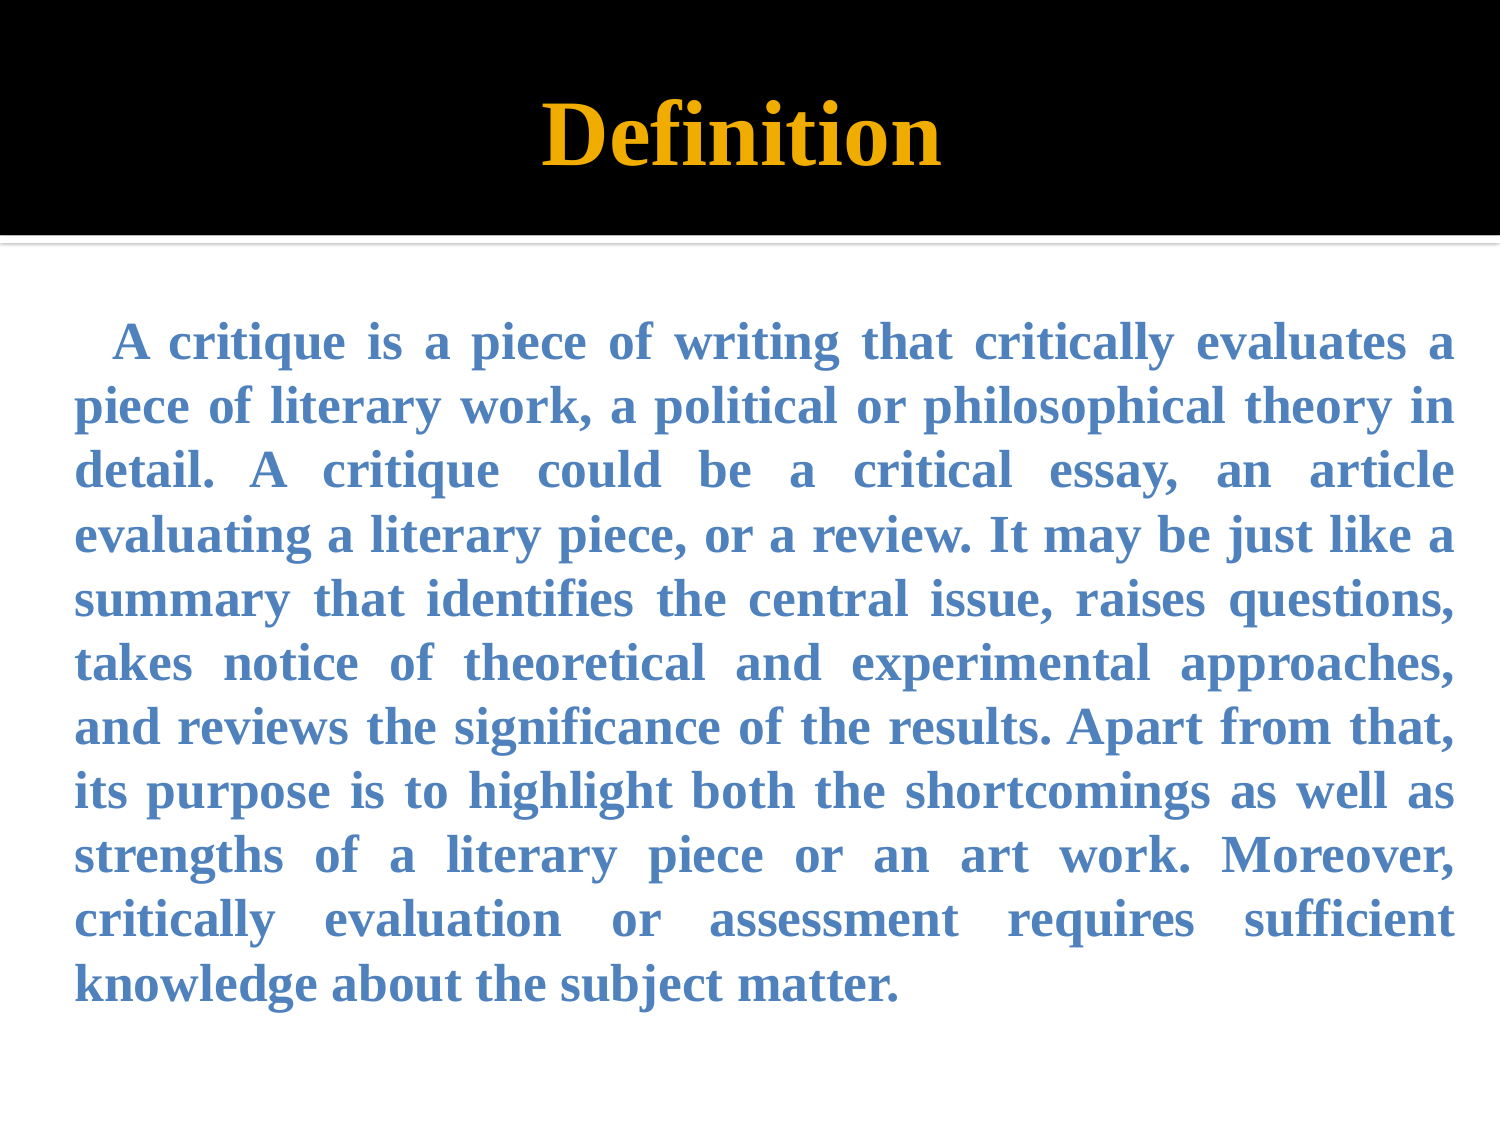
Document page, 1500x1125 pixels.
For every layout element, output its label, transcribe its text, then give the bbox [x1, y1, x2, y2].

list A critique is a piece of writing that critically evaluates a piece of literary work, a political or philosophical theory in detail. A critique could be a critical essay, an article evaluating a literary piece, or a review. It may be just like a summary that identifies the central issue, raises questions, takes notice of theoretical and experimental approaches, and reviews the significance of the results. Apart from that, its purpose is to highlight both the shortcomings as well as strengths of a literary piece or an art work. Moreover, critically evaluation or assessment requires sufficient knowledge about the subject matter. [0, 291, 1471, 1125]
title Definition [75, 24, 1425, 231]
